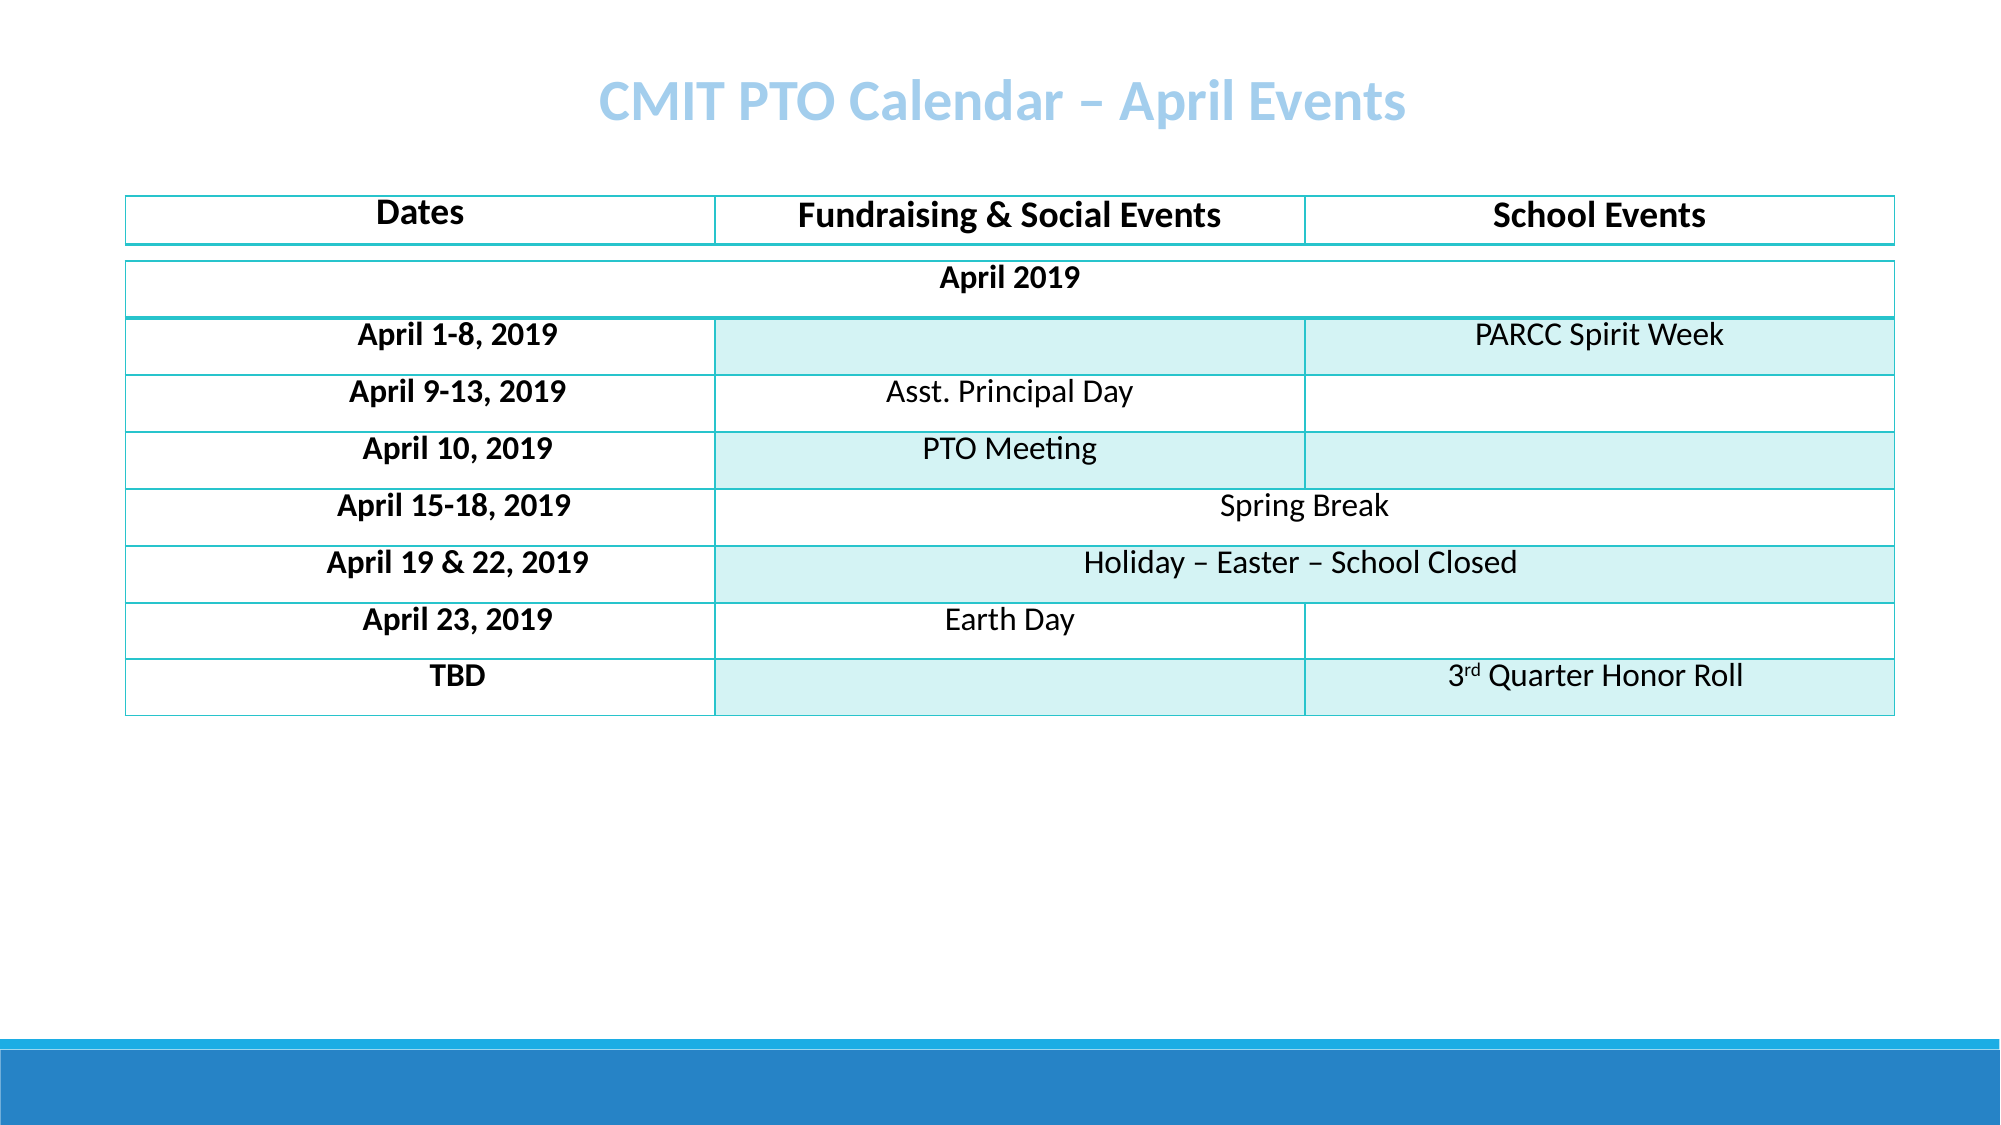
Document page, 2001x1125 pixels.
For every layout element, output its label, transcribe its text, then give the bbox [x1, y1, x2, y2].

table_cell April 19 & 22, 2019 [126, 547, 714, 602]
table_header Fundraising & Social Events [716, 197, 1304, 243]
table_cell Holiday – Easter – School Closed [716, 547, 1894, 602]
table_header School Events [1306, 197, 1894, 243]
table_cell [1306, 433, 1894, 488]
table_cell [716, 320, 1304, 374]
table_cell PARCC Spirit Week [1306, 320, 1894, 374]
table_cell 3rd Quarter Honor Roll [1306, 660, 1894, 715]
text_box CMIT PTO Calendar – April Events [493, 54, 1527, 140]
table_header April 2019 [126, 262, 1894, 316]
table_cell April 10, 2019 [126, 433, 714, 488]
table_cell Asst. Principal Day [716, 376, 1304, 431]
table_cell April 23, 2019 [126, 604, 714, 658]
table_cell [716, 660, 1304, 715]
table_cell Spring Break [716, 490, 1894, 545]
table_cell TBD [126, 660, 714, 715]
table_cell April 9-13, 2019 [126, 376, 714, 431]
table_cell PTO Meeting [716, 433, 1304, 488]
table_cell April 1-8, 2019 [126, 320, 714, 374]
table_header Dates [126, 197, 714, 243]
table_cell Earth Day [716, 604, 1304, 658]
table_cell [1306, 376, 1894, 431]
table_cell April 15-18, 2019 [126, 490, 714, 545]
table_cell [1306, 604, 1894, 658]
